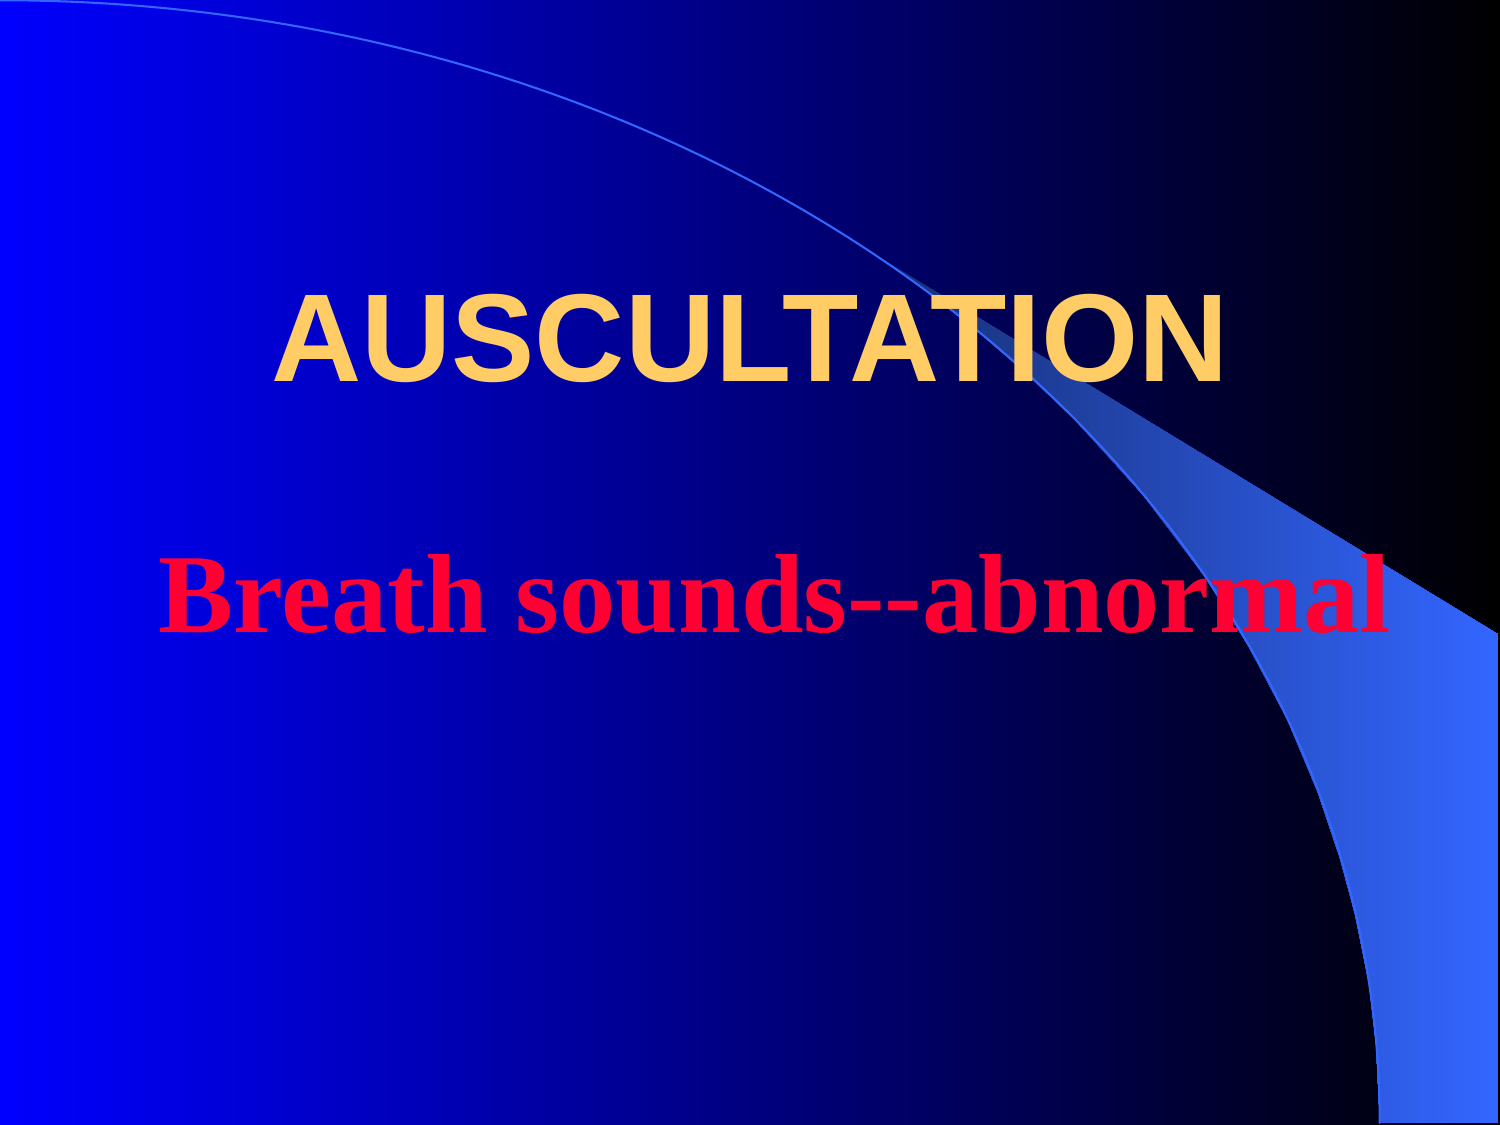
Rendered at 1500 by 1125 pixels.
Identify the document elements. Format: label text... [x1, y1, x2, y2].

list Breath sounds--abnormal [137, 512, 1413, 950]
title AUSCULTATION [112, 237, 1388, 426]
